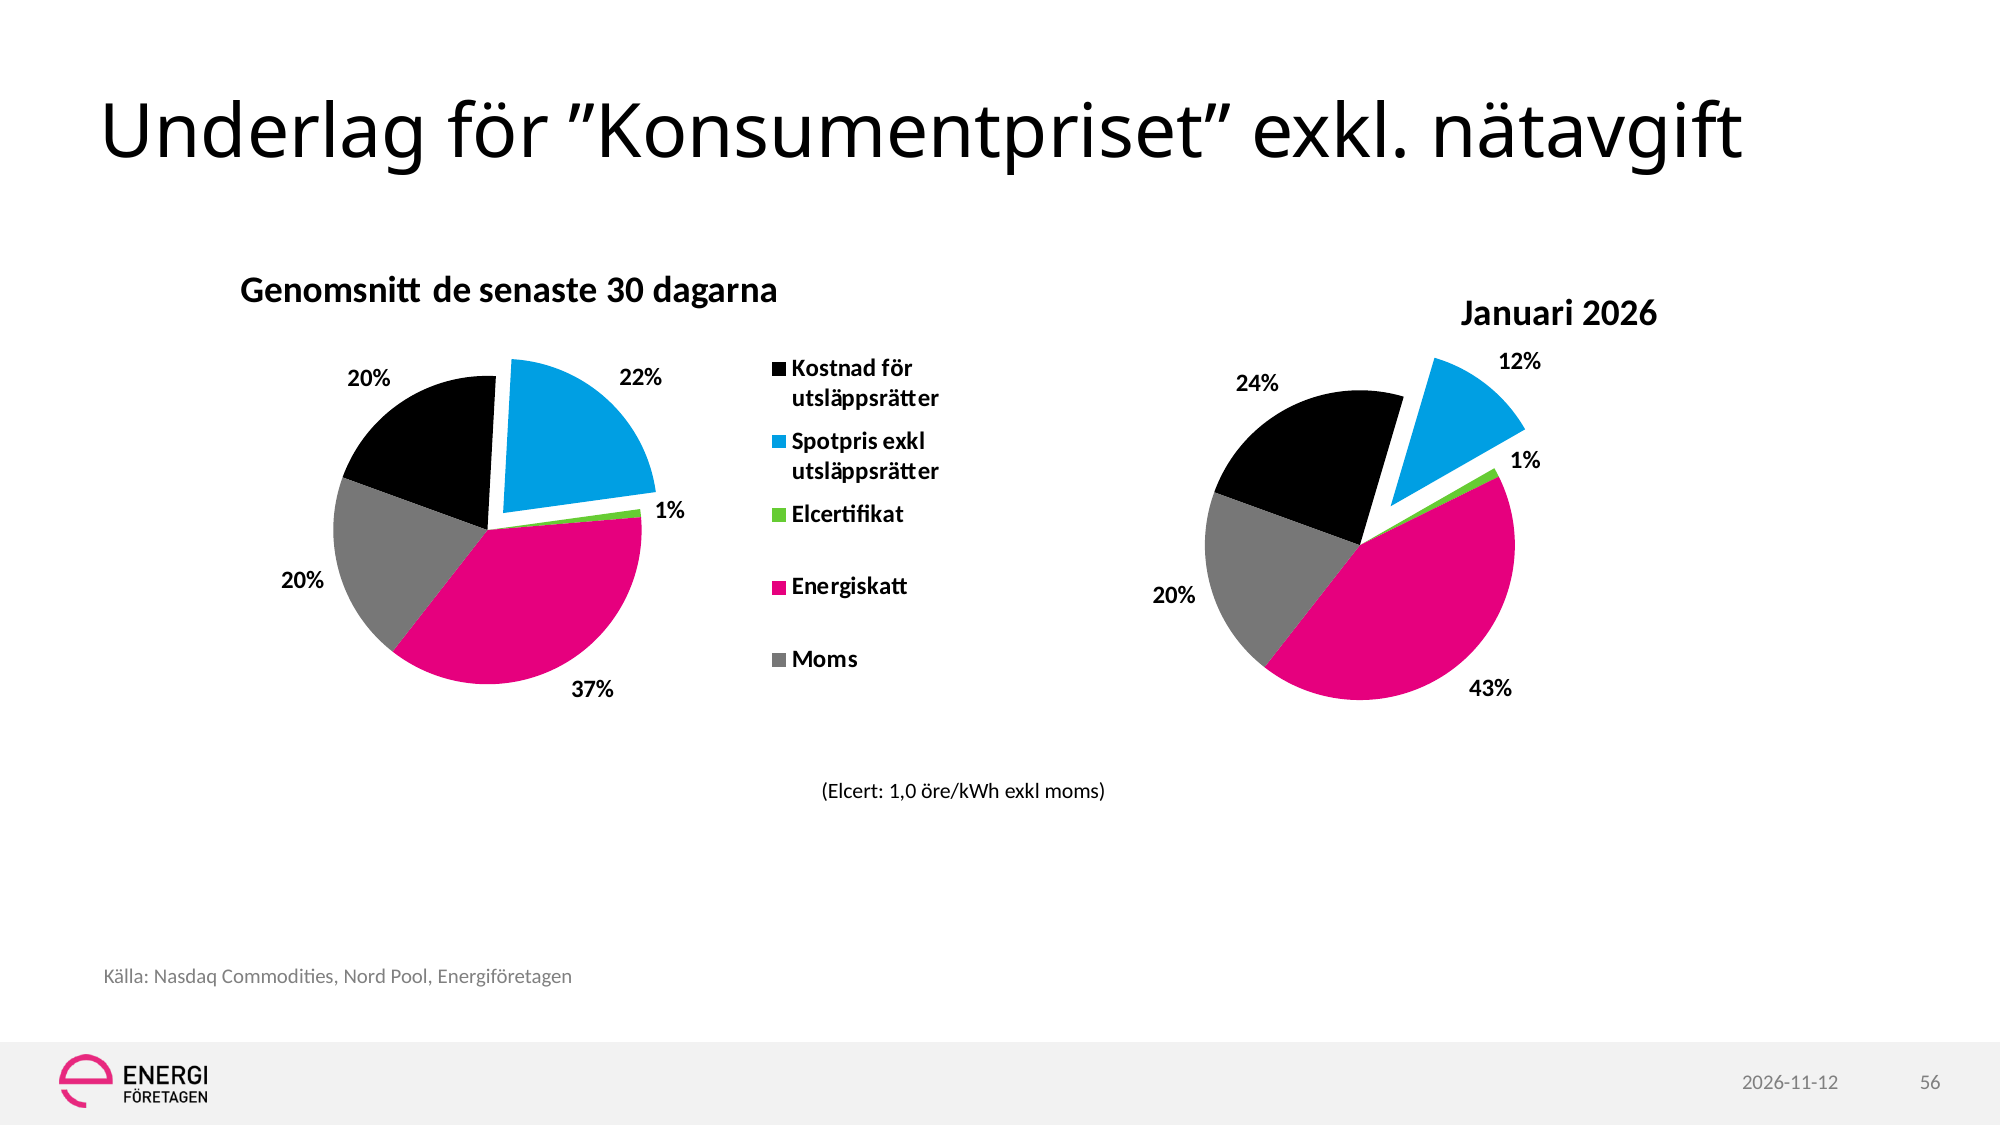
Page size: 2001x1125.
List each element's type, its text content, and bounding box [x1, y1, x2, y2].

picture [59, 1054, 207, 1108]
picture [213, 261, 960, 732]
title Underlag för ”Konsumentpriset” exkl. nätavgift [99, 30, 1900, 173]
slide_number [1742, 1068, 1854, 1099]
text_box (Elcert: 1,0 öre/kWh exkl moms) [806, 768, 1173, 810]
slide_number 56 [1882, 1068, 1941, 1099]
text_box Källa: Nasdaq Commodities, Nord Pool, Energiföretagen [103, 962, 1229, 993]
picture [1055, 276, 1664, 748]
